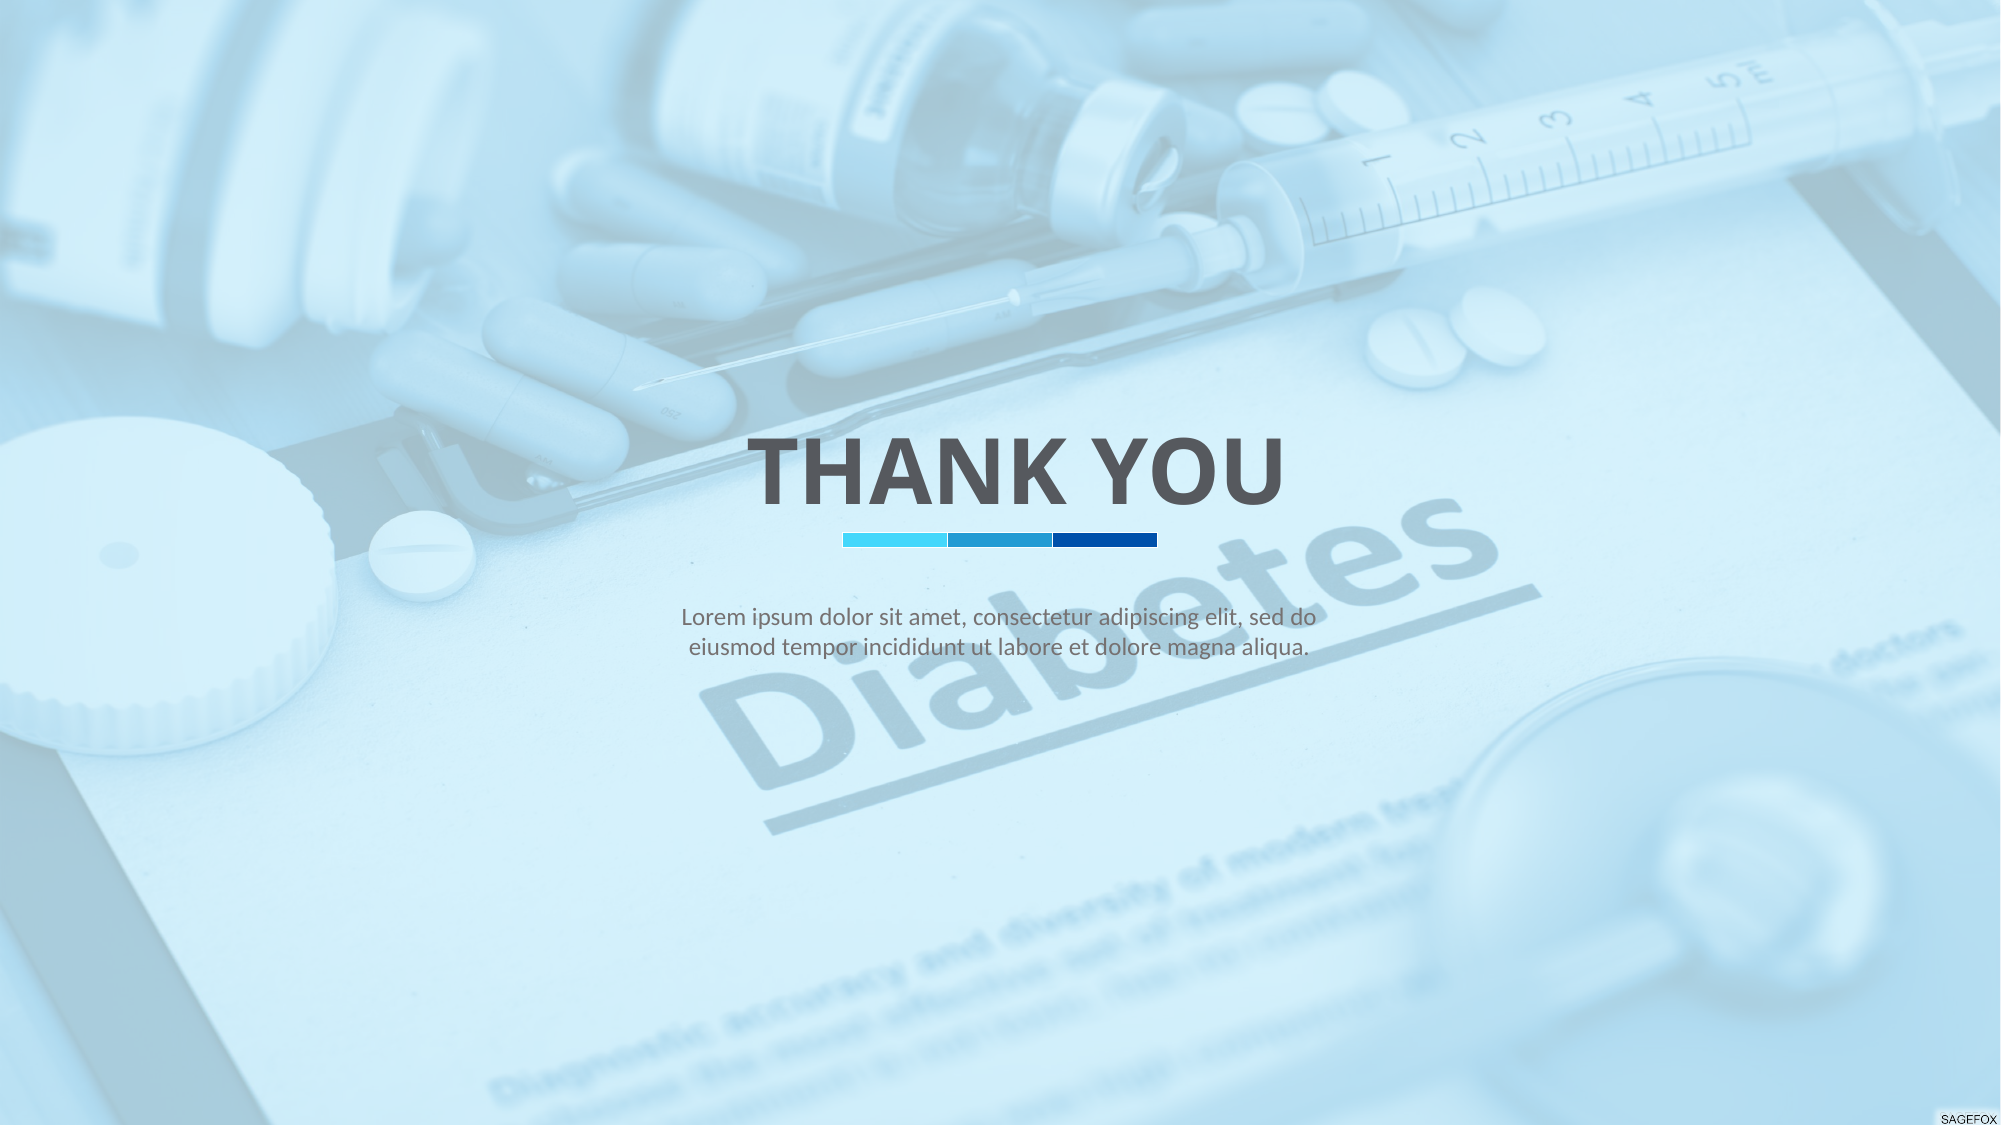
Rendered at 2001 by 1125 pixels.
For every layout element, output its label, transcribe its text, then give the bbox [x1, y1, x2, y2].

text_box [842, 532, 1158, 548]
text_box Lorem ipsum dolor sit amet, consectetur adipiscing elit, sed do eiusmod tempor incididunt ut labore et dolore magna aliqua. [660, 593, 1340, 668]
picture [1938, 1114, 1999, 1125]
text_box THANK YOU [565, 405, 1470, 531]
